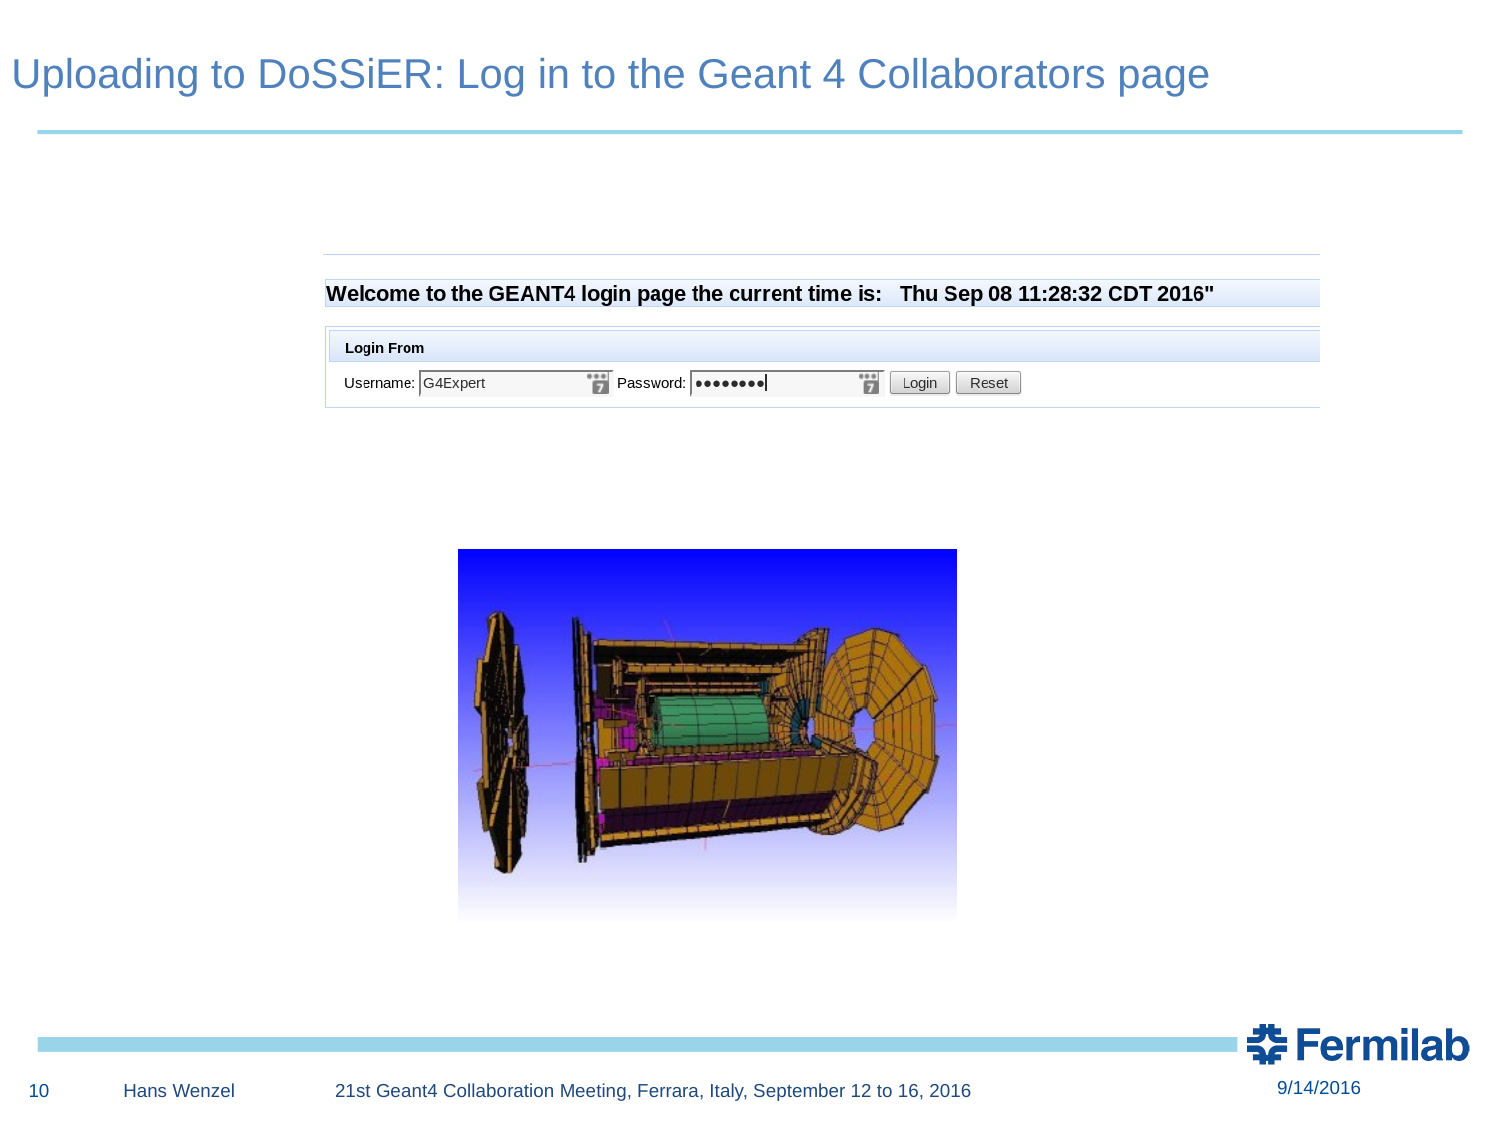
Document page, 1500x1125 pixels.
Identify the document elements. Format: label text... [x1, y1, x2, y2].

text_box 10 [28, 1078, 102, 1118]
text_box 9/14/2016 [1277, 1075, 1454, 1115]
text_box Hans Wenzel 21st Geant4 Collaboration Meeting, Ferrara, Italy, September 12 to 16, 2016 [123, 1078, 1005, 1118]
picture [0, 0, 1500, 1125]
text_box Uploading to DoSSiER: Log in to the Geant 4 Collaborators page [0, 39, 1226, 101]
